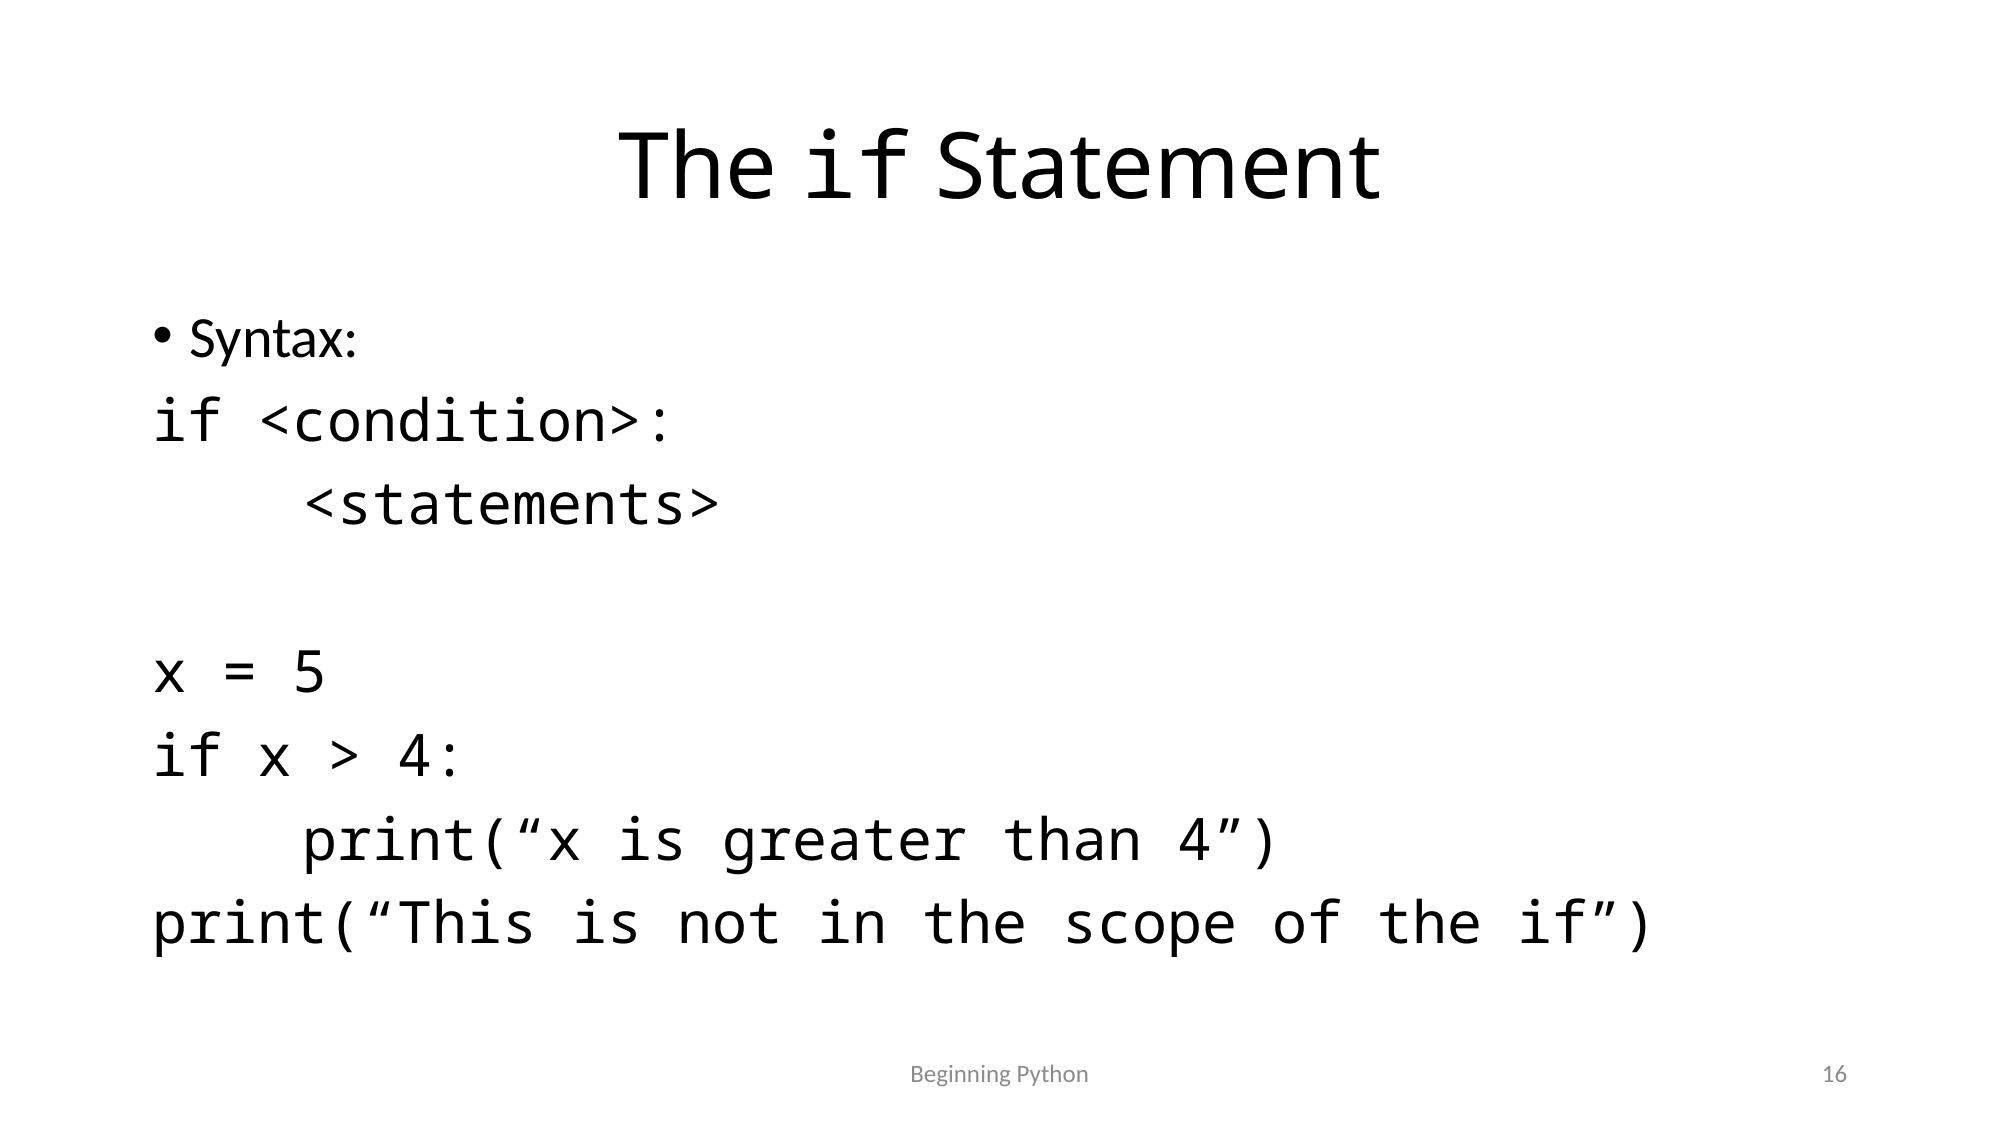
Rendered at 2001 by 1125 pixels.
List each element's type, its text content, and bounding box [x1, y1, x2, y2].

footer Beginning Python [662, 1042, 1338, 1103]
list Syntax: if <condition>: <statements> x = 5 if x > 4: print(“x is greater than 4”) print(“This is not in the scope of the if”) [137, 299, 1863, 1014]
title The if Statement [137, 59, 1863, 278]
slide_number 16 [1412, 1042, 1863, 1103]
